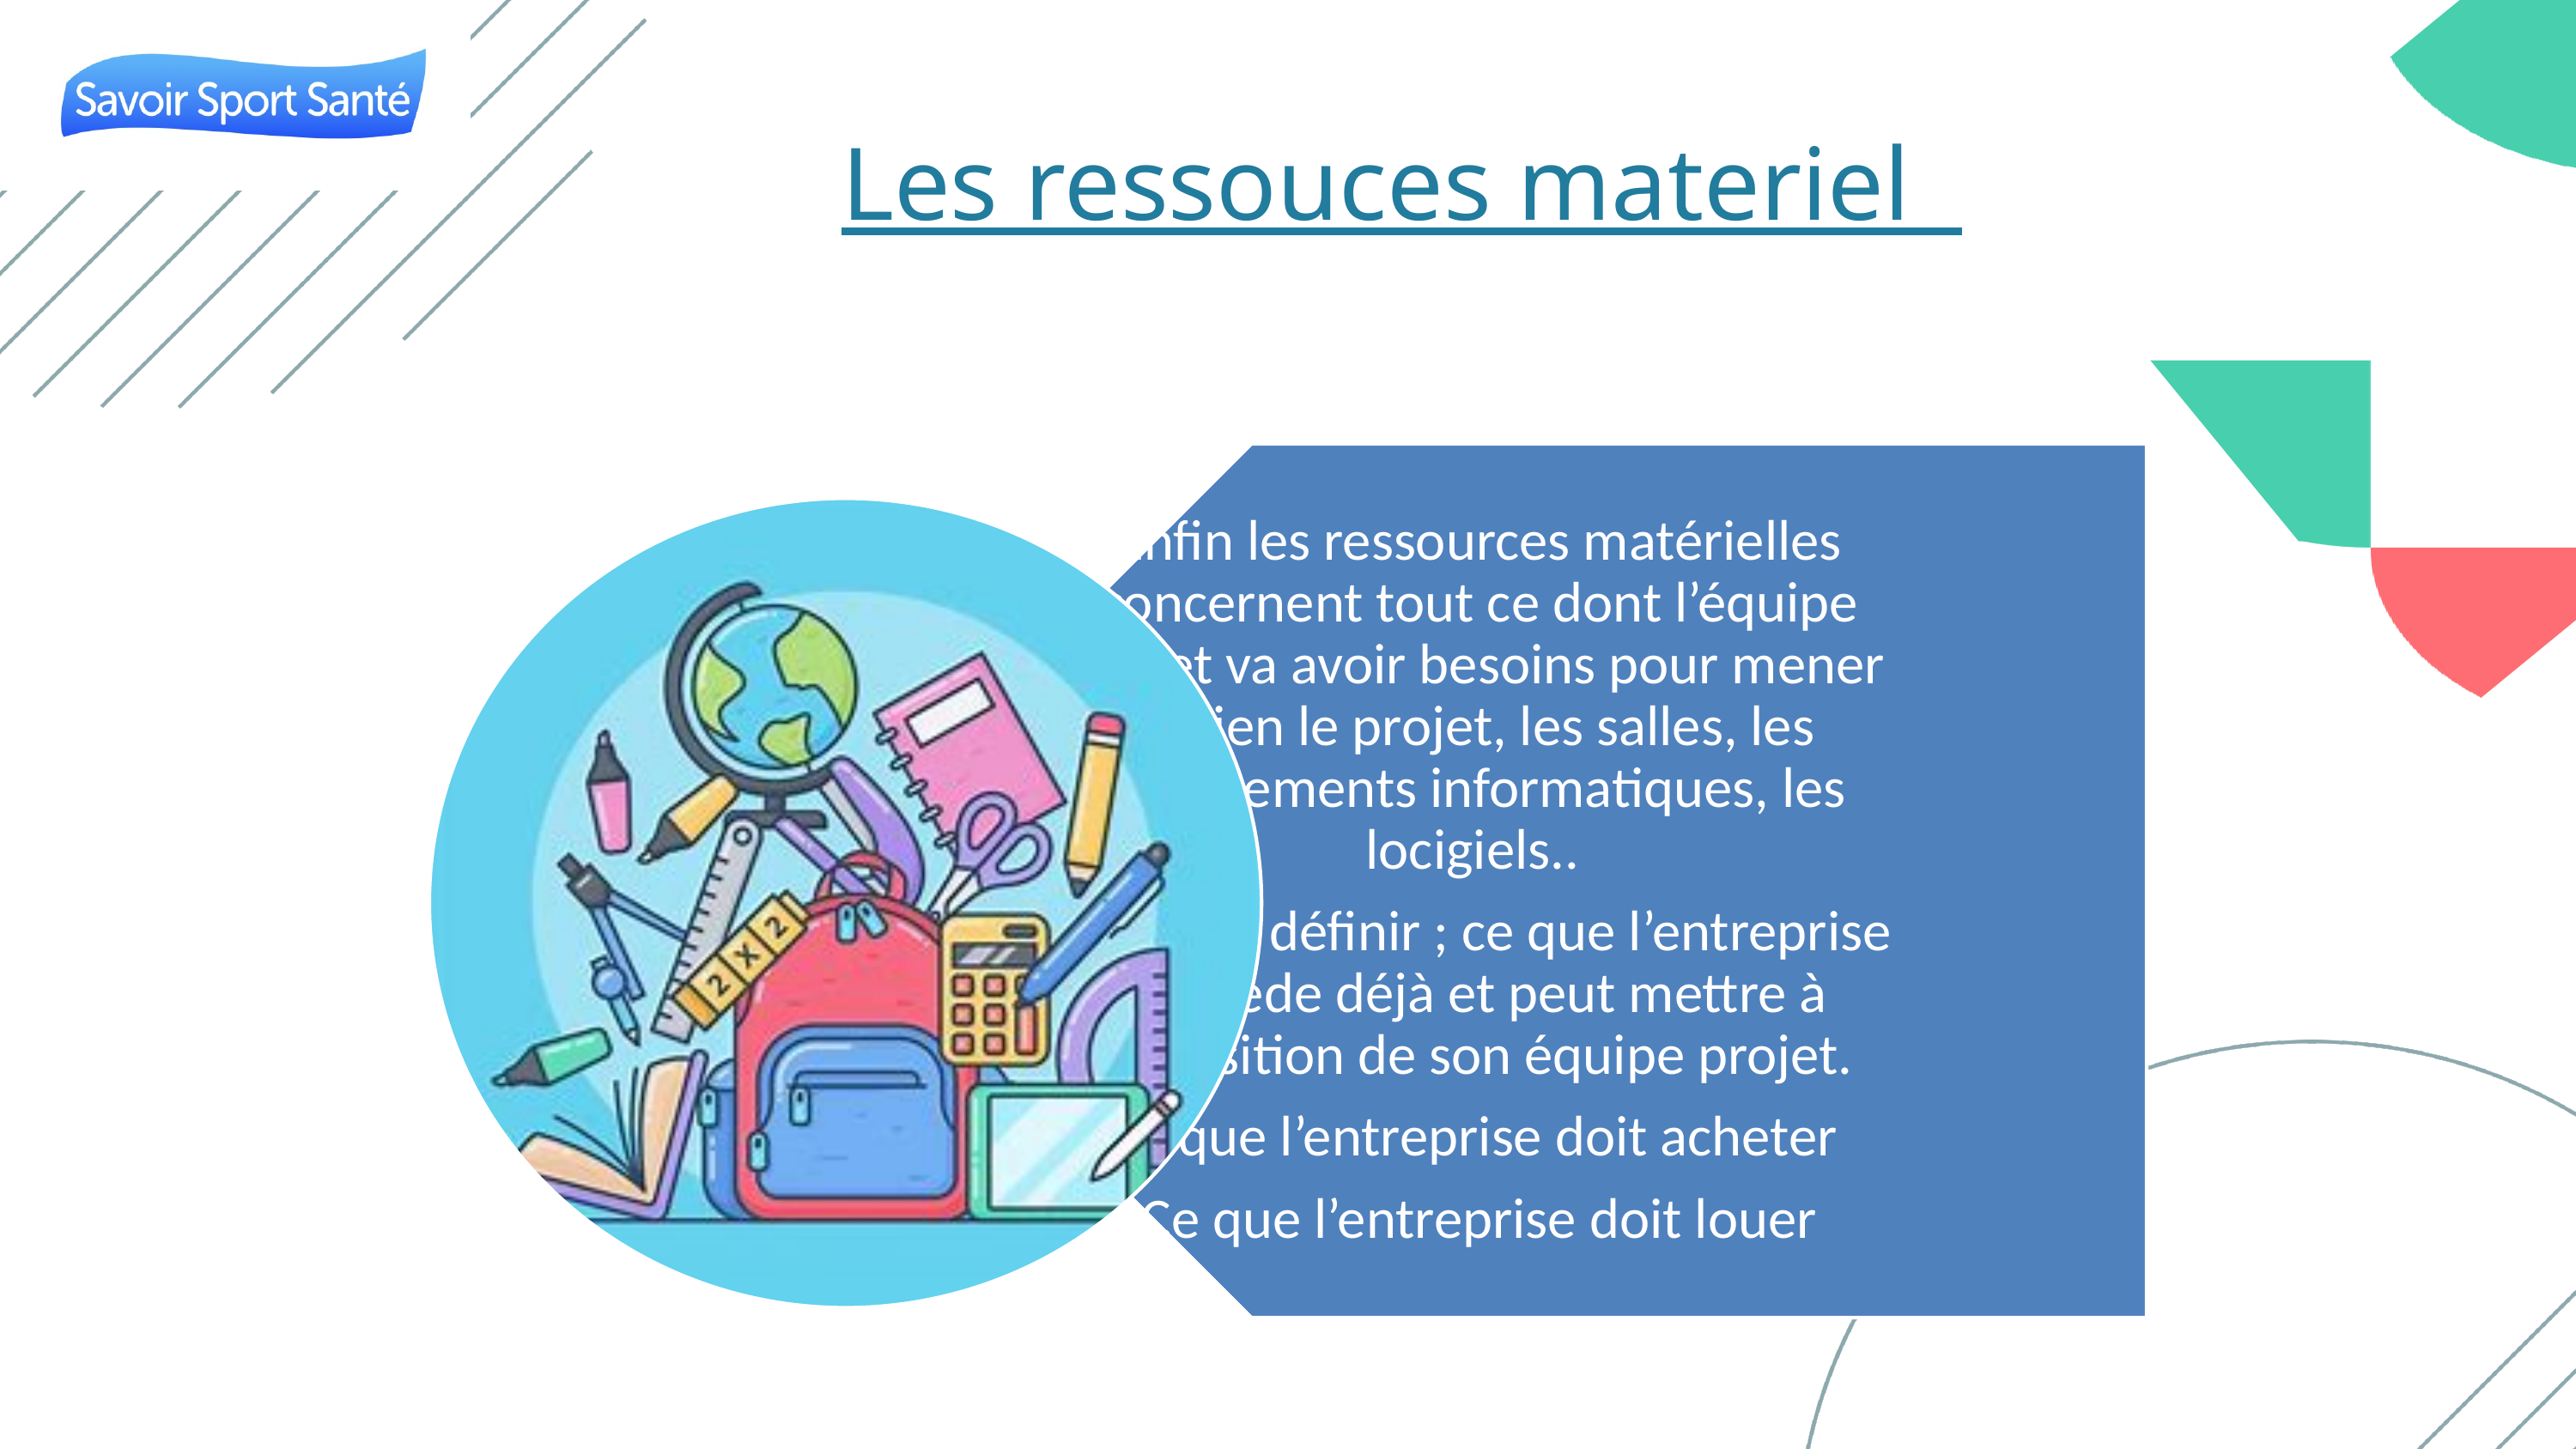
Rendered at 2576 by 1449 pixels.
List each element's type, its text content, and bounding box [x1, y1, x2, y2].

text_box [2098, 0, 2576, 724]
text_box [428, 309, 2148, 1449]
text_box [0, 0, 661, 409]
picture [0, 0, 471, 191]
text_box Les ressouces materiel [841, 141, 2023, 240]
text_box [2149, 1040, 2576, 1449]
